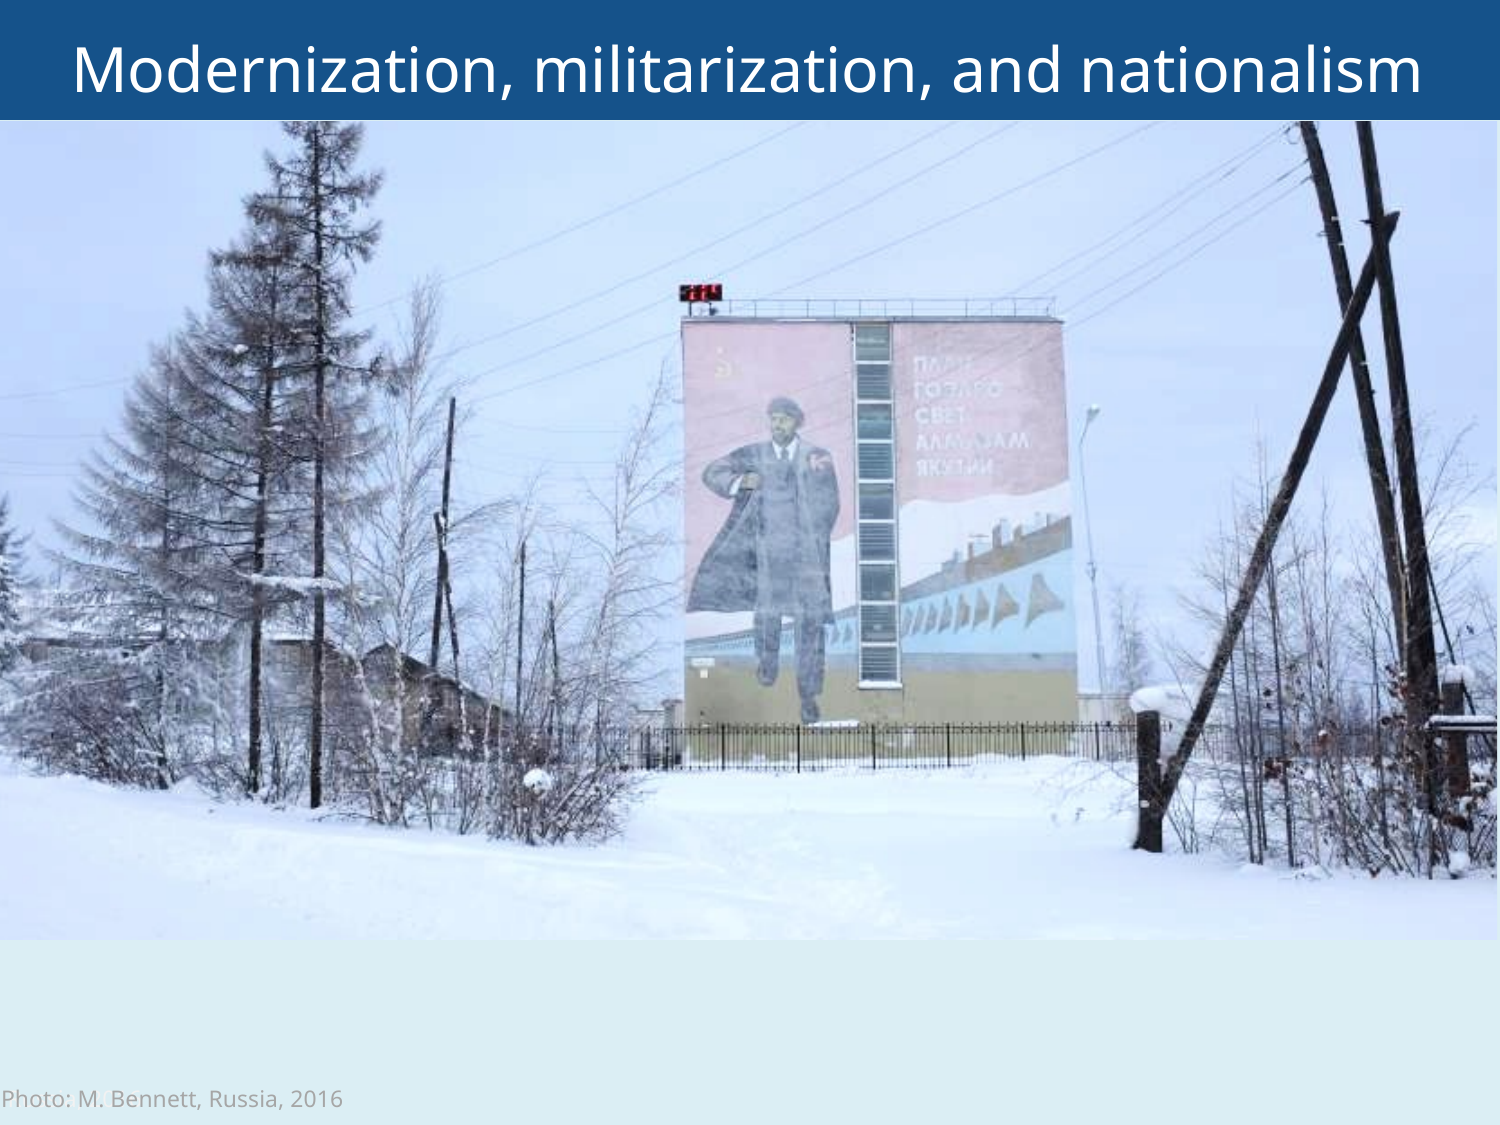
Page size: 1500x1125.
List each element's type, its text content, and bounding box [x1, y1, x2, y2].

picture [0, 120, 1498, 941]
text_box Photo: M. Bennett, Russia, 2016 [0, 1076, 359, 1119]
text_box Modernization, militarization, and nationalism [0, 0, 1500, 120]
